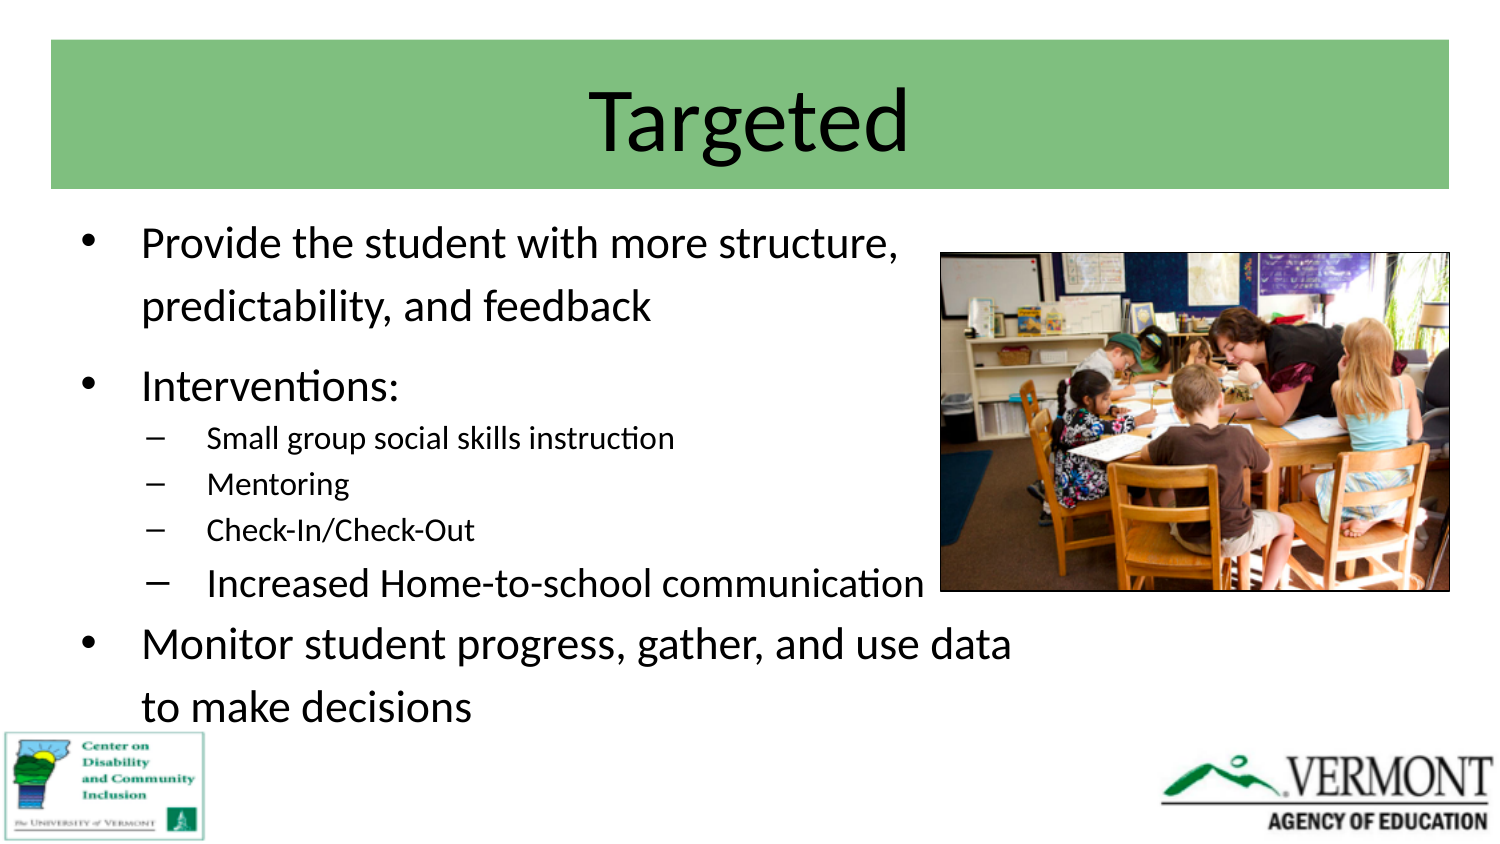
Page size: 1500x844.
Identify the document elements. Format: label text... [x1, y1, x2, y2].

picture [1149, 746, 1500, 844]
picture [0, 721, 210, 844]
picture [940, 253, 1450, 591]
list Provide the student with more structure, predictability, and feedback Interventions: Small group social skills instruction Mentoring Check-In/Check-Out Increased Home-to-school communication Monitor student progress, gather, and use data to make decisions [51, 189, 1044, 750]
title Targeted [51, 39, 1449, 189]
